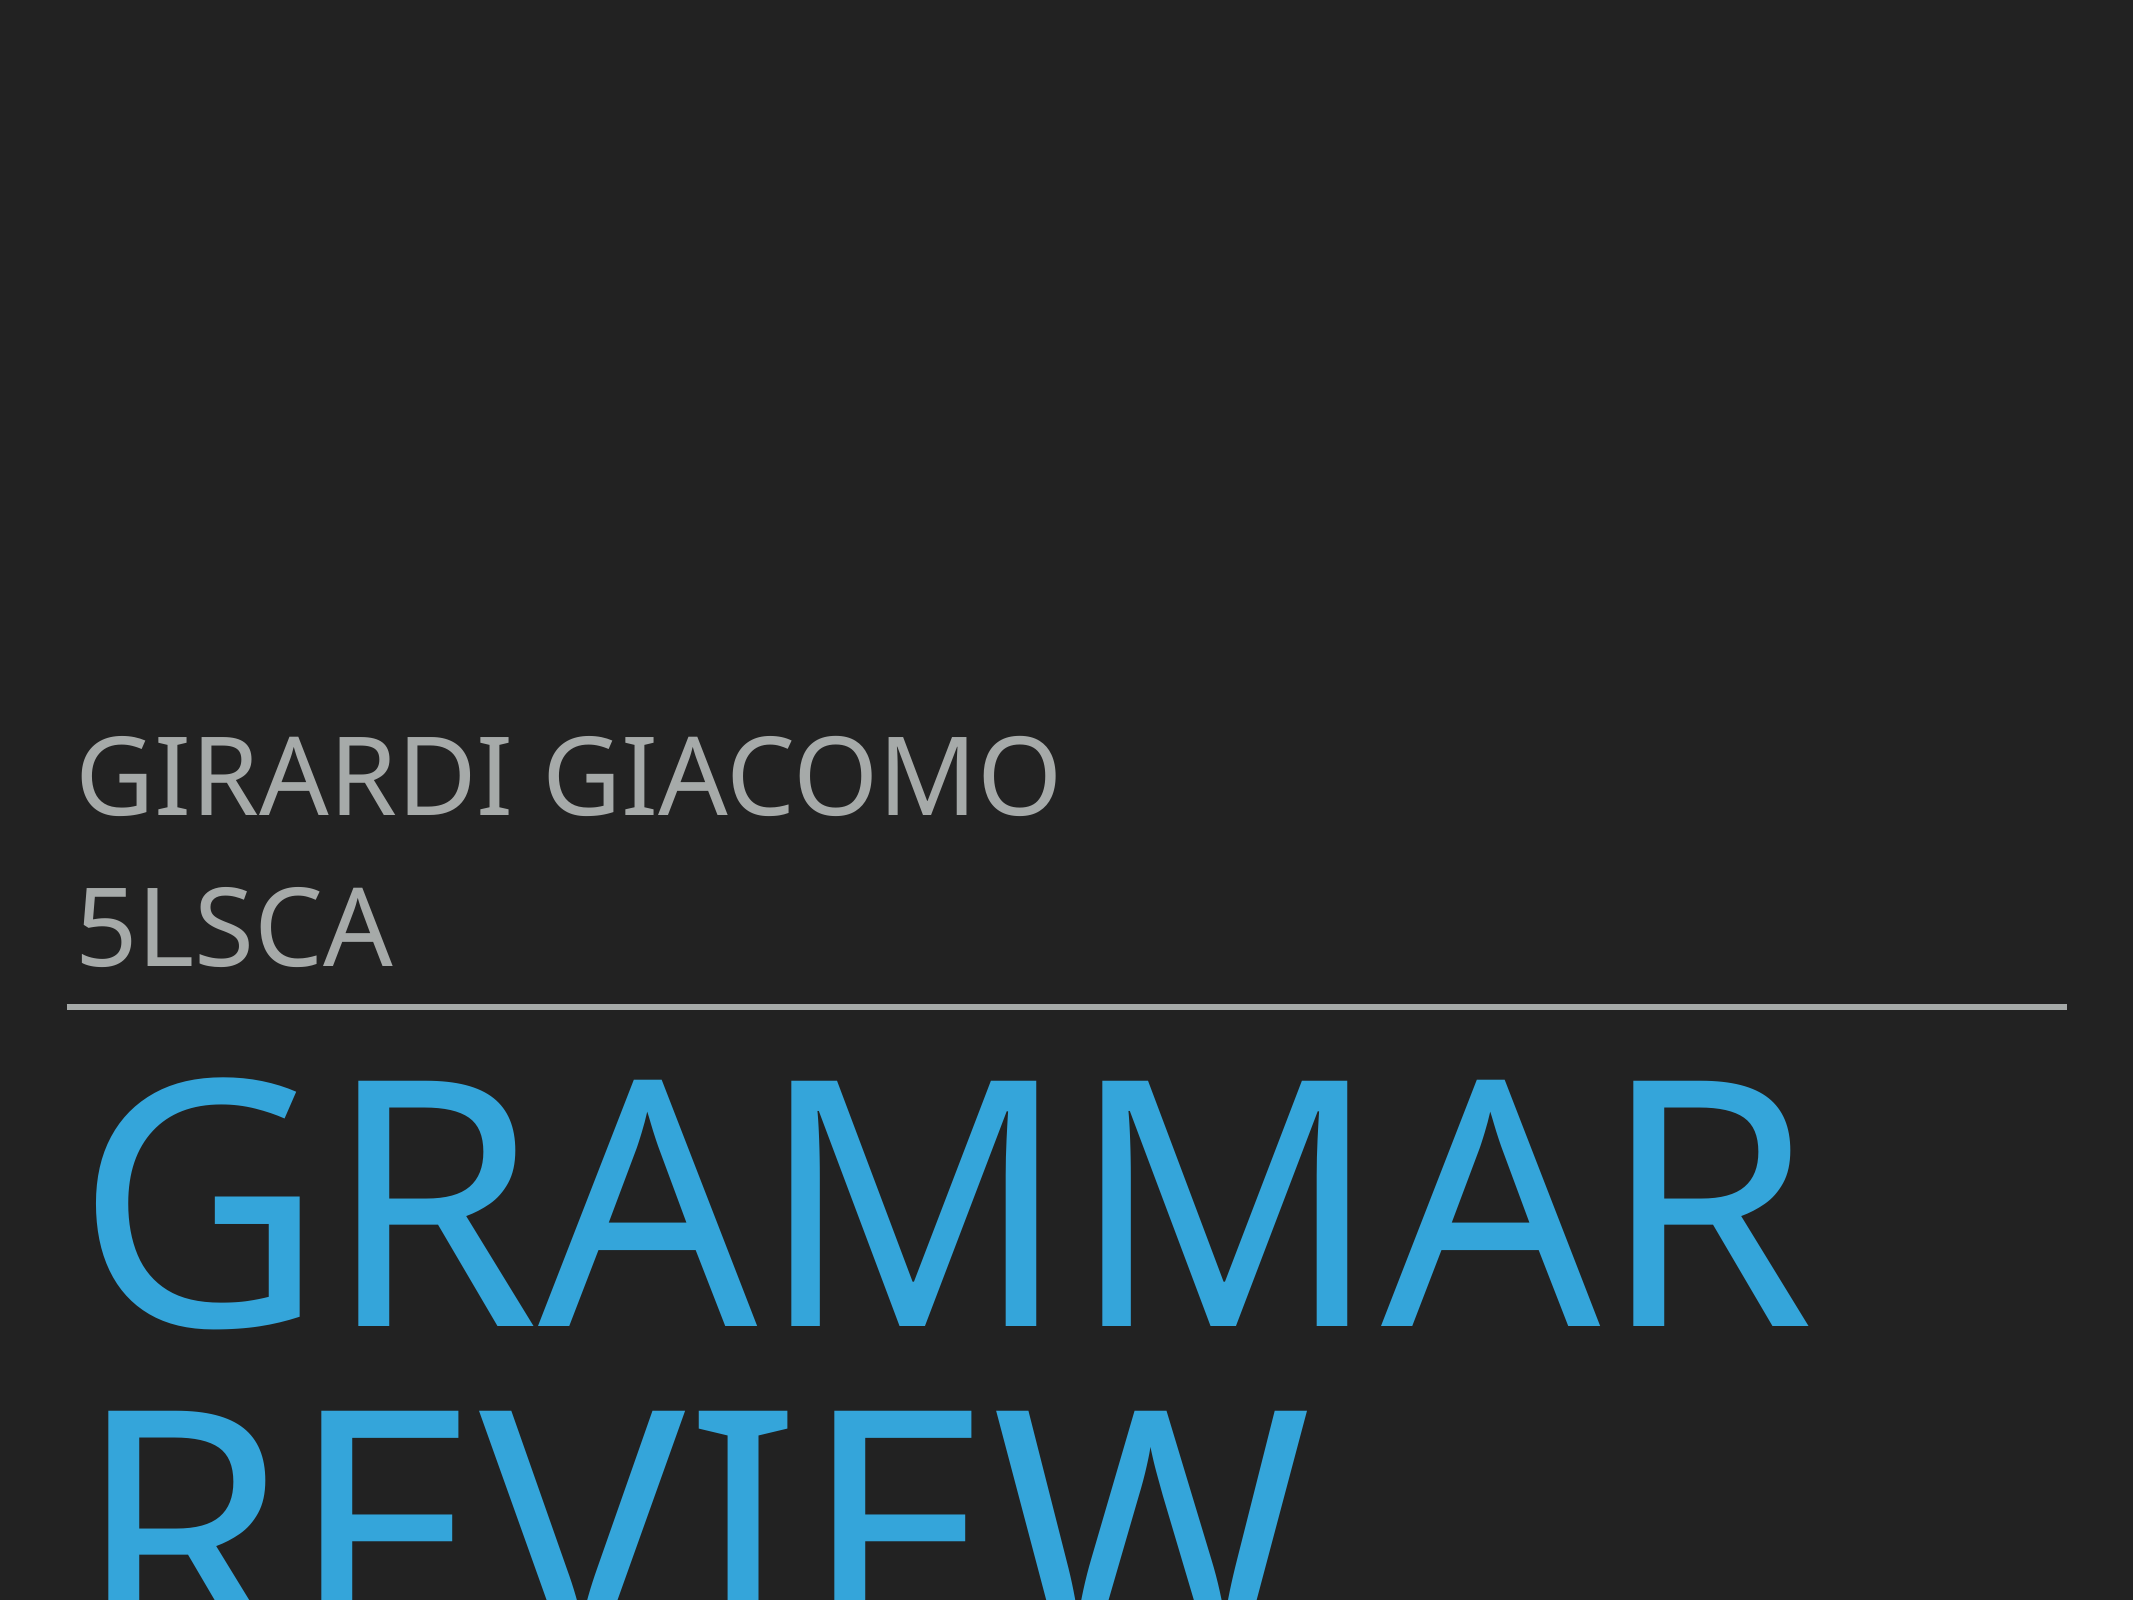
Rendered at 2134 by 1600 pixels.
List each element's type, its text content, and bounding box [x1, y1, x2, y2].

title grammar review [66, 1053, 2068, 1499]
subtitle GIRARDI GIACOMO 5LSCA [66, 699, 2068, 997]
